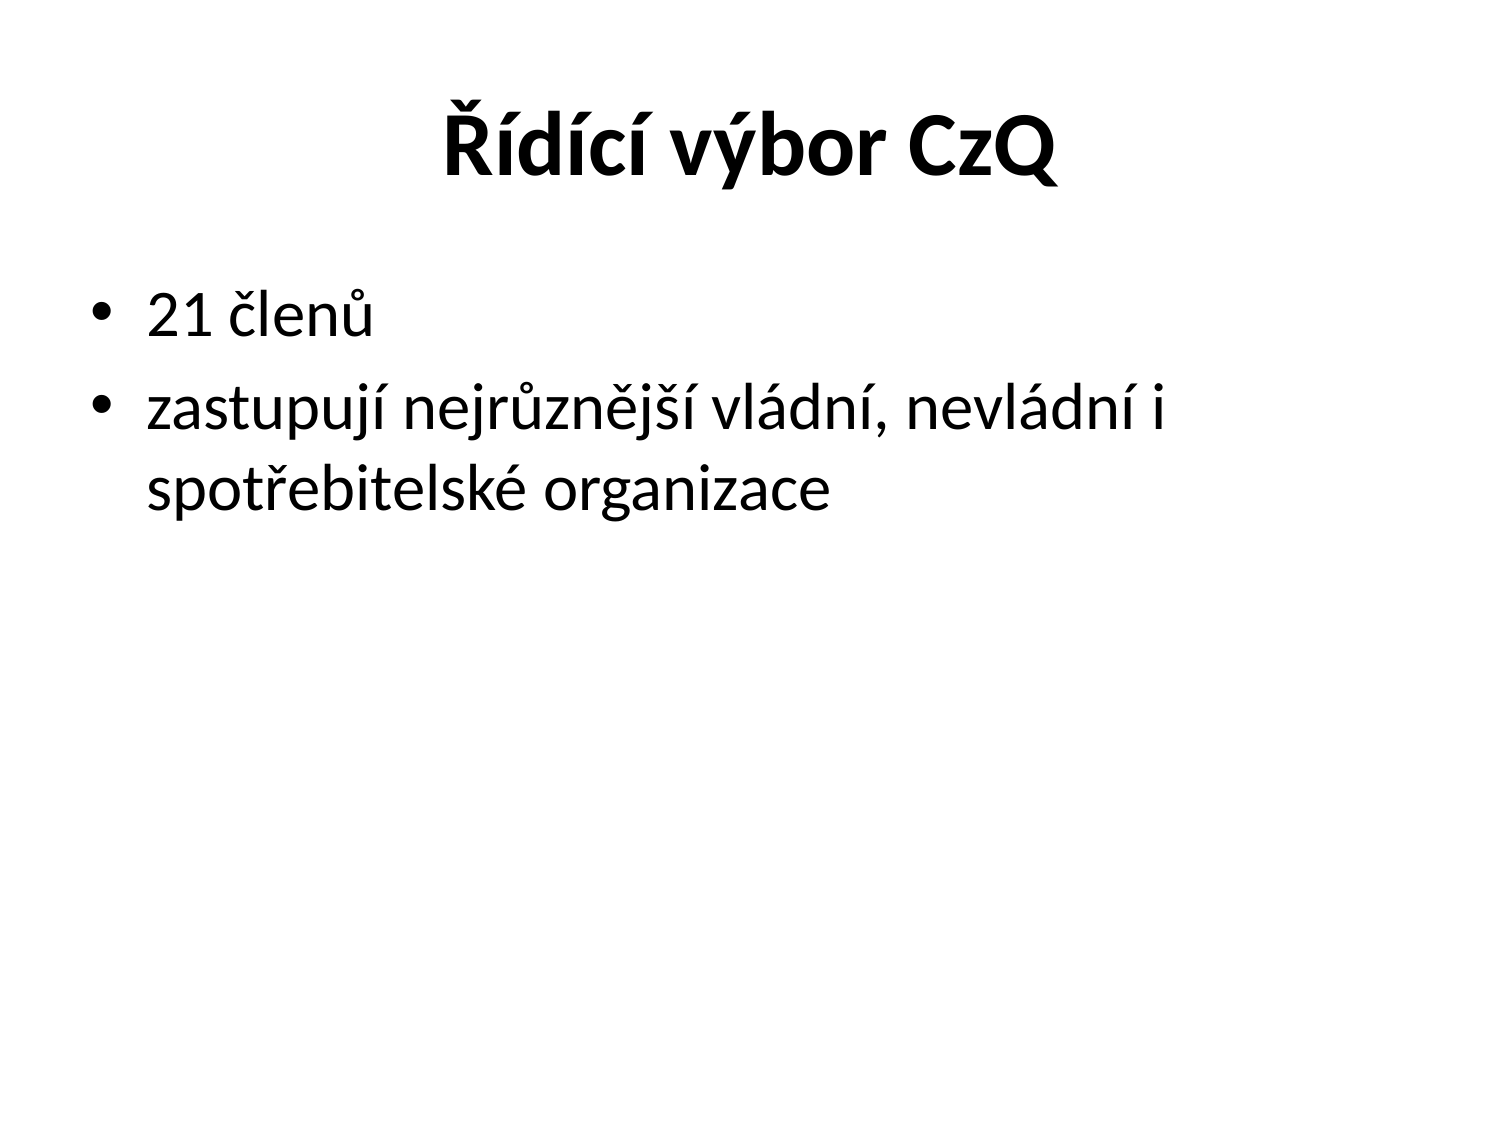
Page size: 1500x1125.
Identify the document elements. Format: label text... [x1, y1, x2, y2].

list 21 členů zastupují nejrůznější vládní, nevládní i spotřebitelské organizace [75, 262, 1425, 1005]
title Řídící výbor CzQ [75, 45, 1425, 233]
